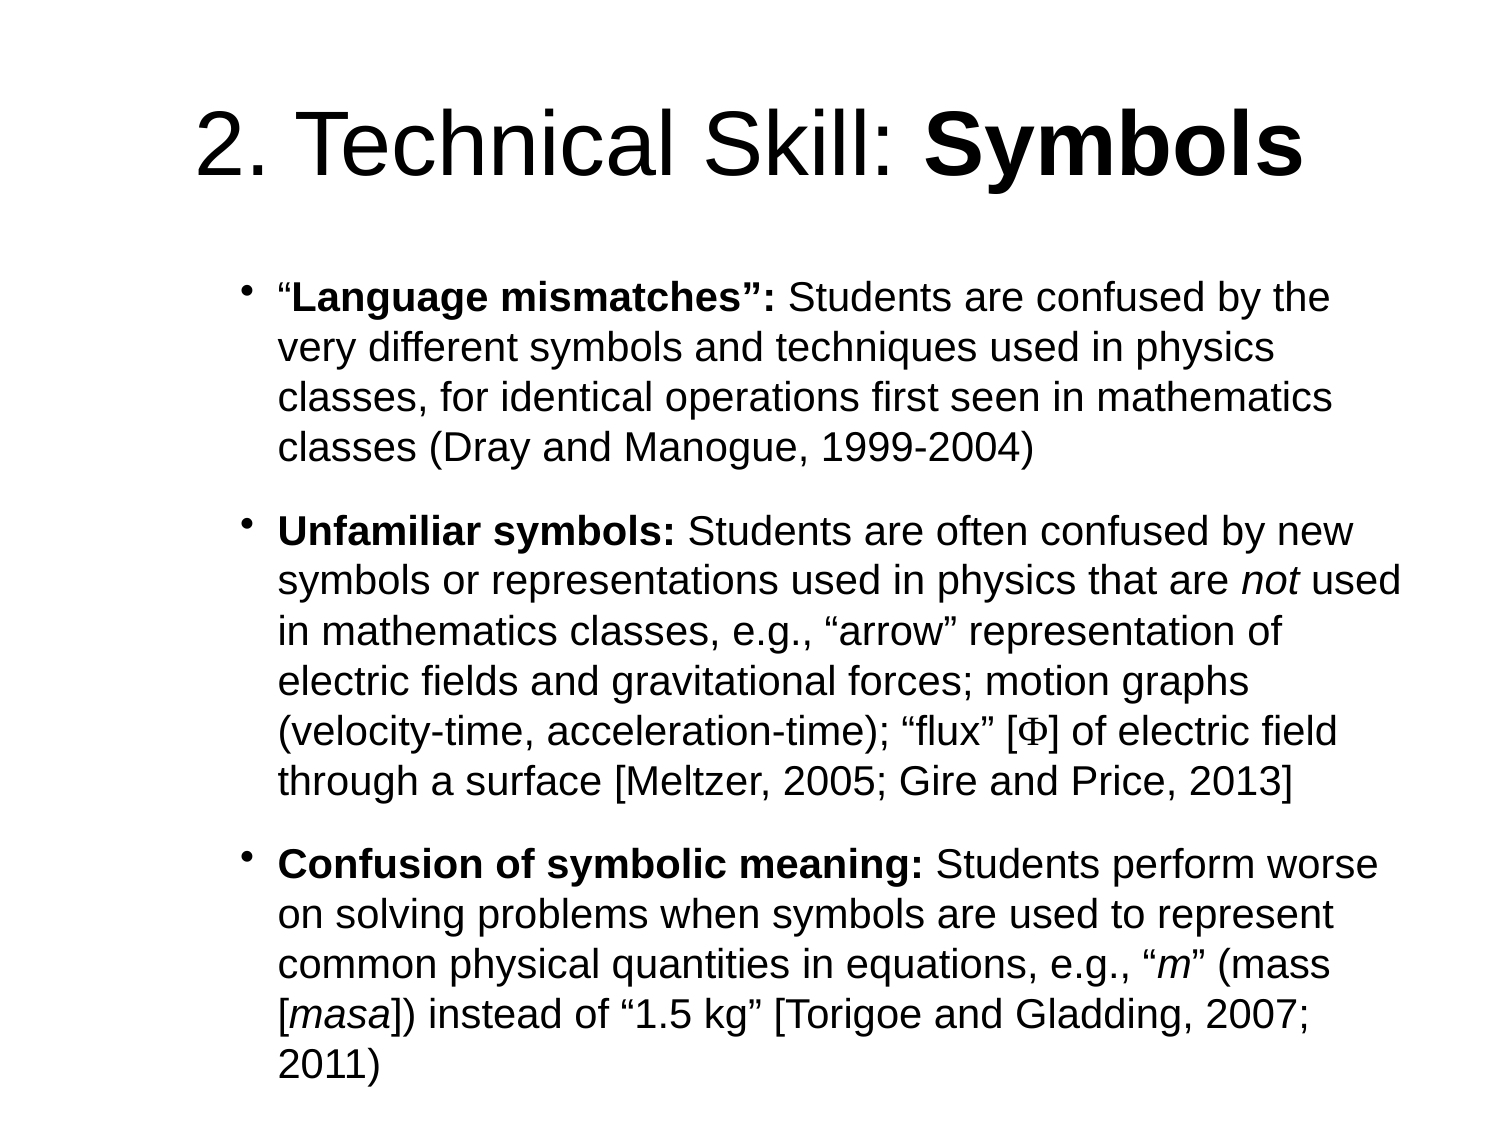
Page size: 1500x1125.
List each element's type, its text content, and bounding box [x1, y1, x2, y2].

list “Language mismatches”: Students are confused by the very different symbols and techniques used in physics classes, for identical operations first seen in mathematics classes (Dray and Manogue, 1999-2004) Unfamiliar symbols: Students are often confused by new symbols or representations used in physics that are not used in mathematics classes, e.g., “arrow” representation of electric fields and gravitational forces; motion graphs (velocity-time, acceleration-time); “flux” [Φ] of electric field through a surface [Meltzer, 2005; Gire and Price, 2013] Confusion of symbolic meaning: Students perform worse on solving problems when symbols are used to represent common physical quantities in equations, e.g., “m” (mass [masa]) instead of “1.5 kg” [Torigoe and Gladding, 2007; 2011) [75, 262, 1425, 1075]
title 2. Technical Skill: Symbols [75, 45, 1425, 233]
